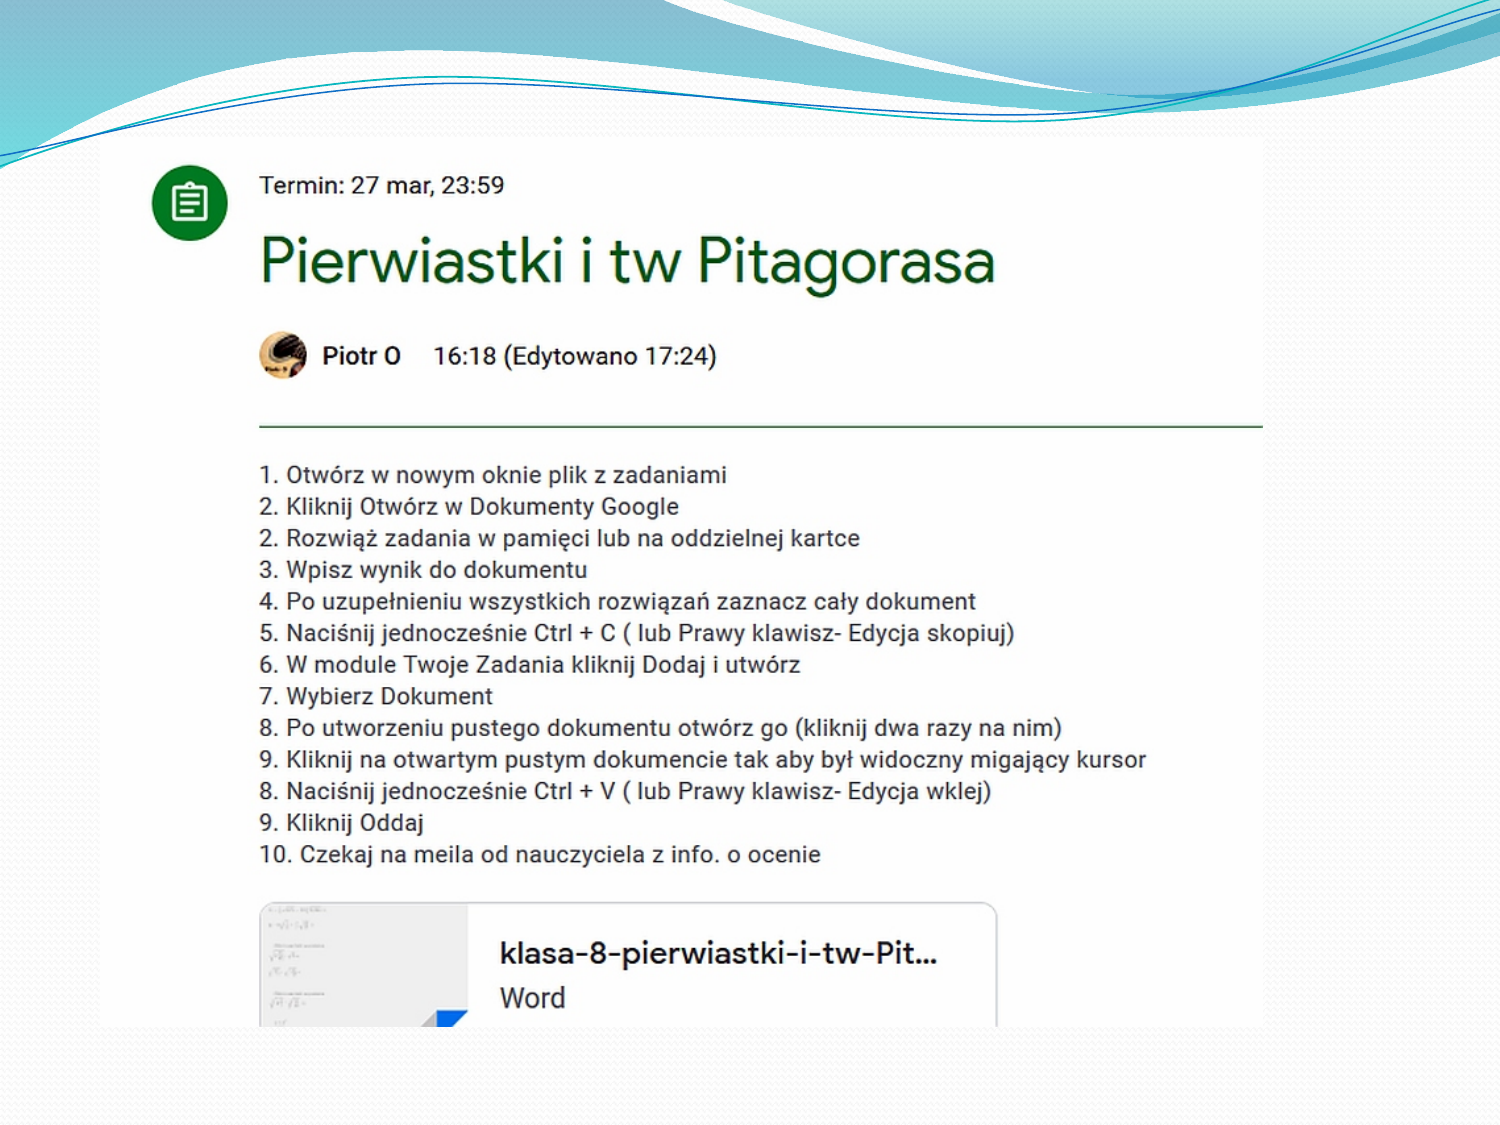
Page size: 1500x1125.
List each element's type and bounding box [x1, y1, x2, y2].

picture [100, 136, 1263, 1028]
